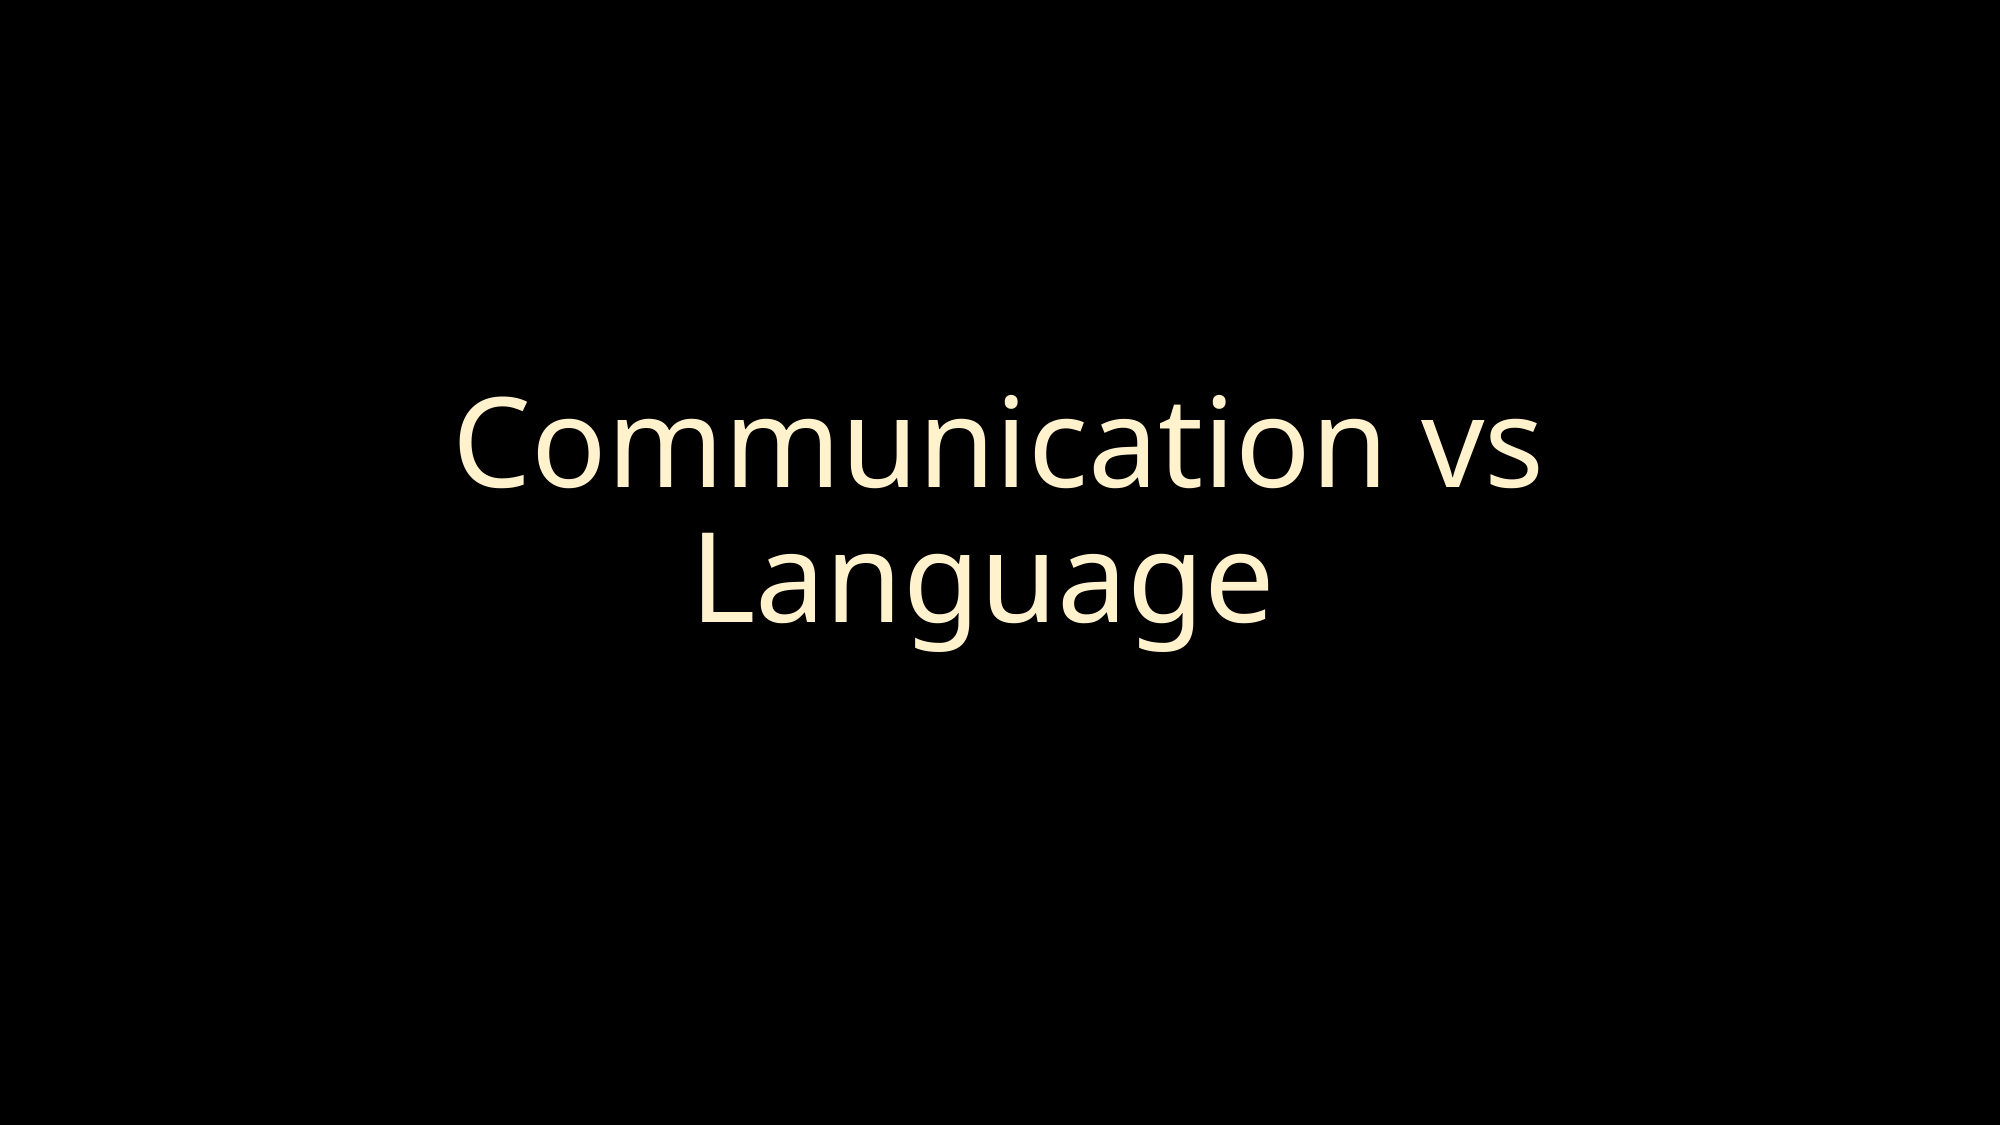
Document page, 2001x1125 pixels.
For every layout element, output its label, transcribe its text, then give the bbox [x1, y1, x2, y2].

title Communication vs Language [136, 280, 1862, 749]
